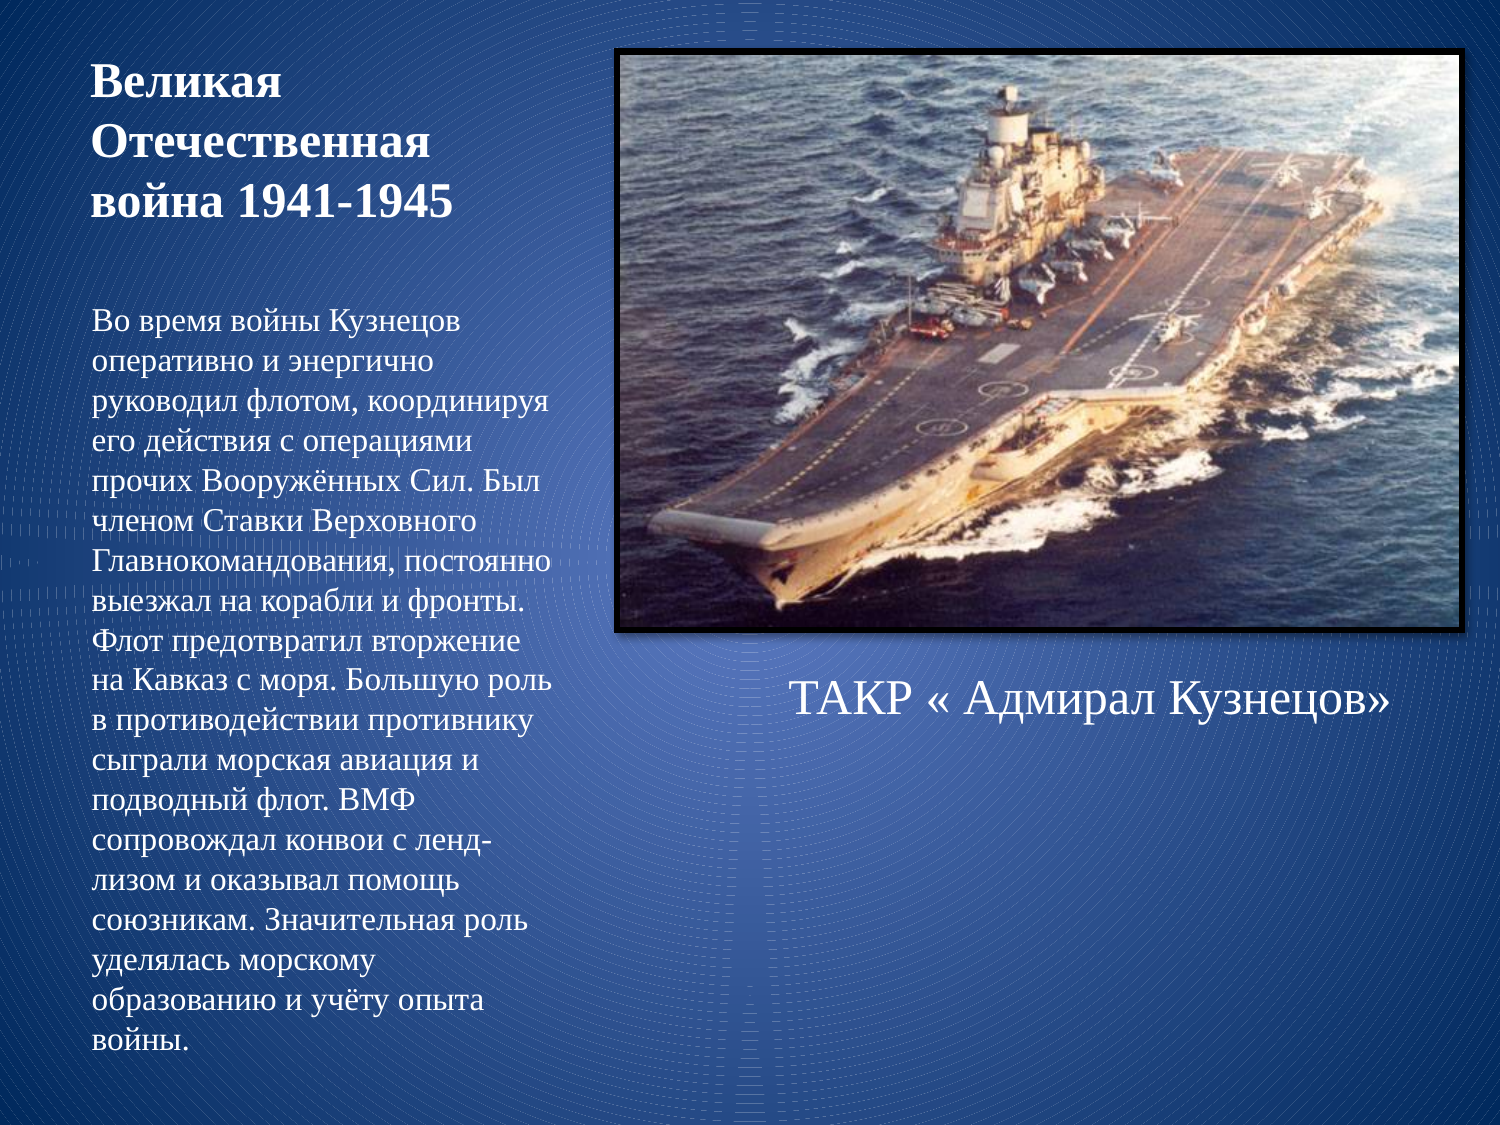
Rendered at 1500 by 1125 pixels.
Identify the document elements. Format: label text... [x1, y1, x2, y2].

list Во время войны Кузнецов оперативно и энергично руководил флотом, координируя его действия с операциями прочих Вооружённых Сил. Был членом Ставки Верховного Главнокомандования, постоянно выезжал на корабли и фронты. Флот предотвратил вторжение на Кавказ с моря. Большую роль в противодействии противнику сыграли морская авиация и подводный флот. ВМФ сопровождал конвои с ленд-лизом и оказывал помощь союзникам. Значительная роль уделялась морскому образованию и учёту опыта войны. [76, 290, 571, 1061]
title Великая Отечественная война 1941-1945 [75, 44, 569, 236]
picture [619, 54, 1459, 628]
text_box ТАКР « Адмирал Кузнецов» [773, 656, 1436, 732]
